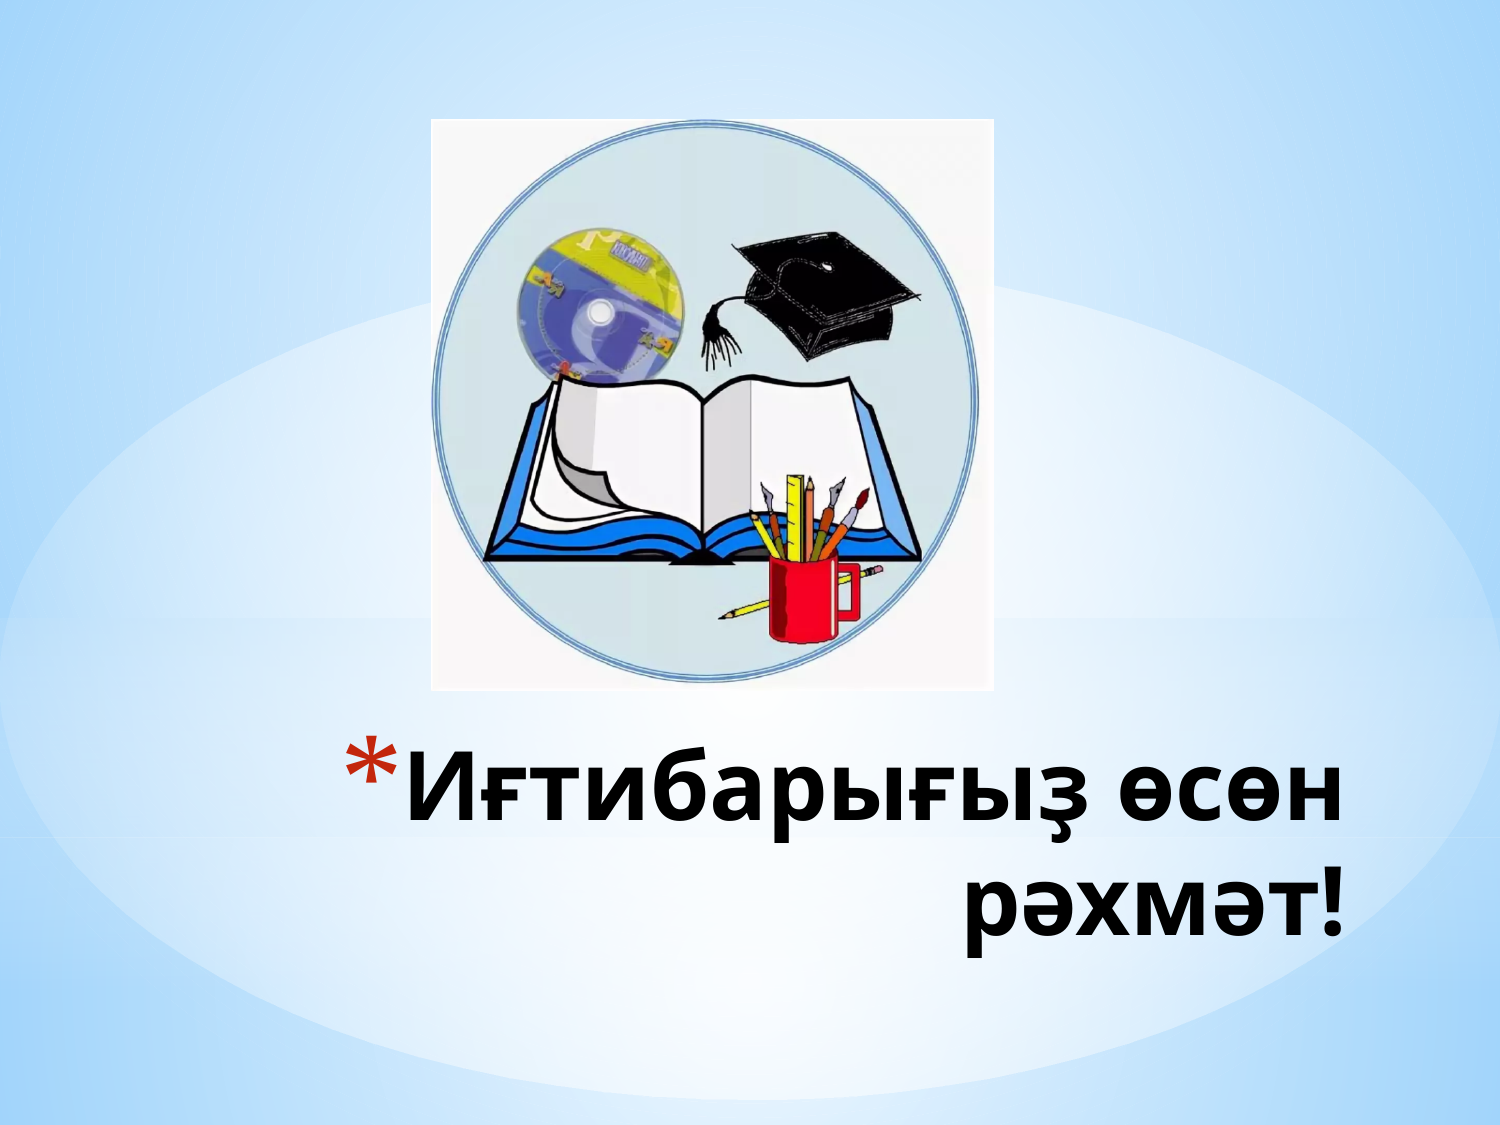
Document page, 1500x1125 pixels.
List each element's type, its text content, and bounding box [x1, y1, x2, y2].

title Иғтибарығыҙ өсөн рәхмәт! [294, 717, 1363, 905]
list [430, 119, 995, 691]
